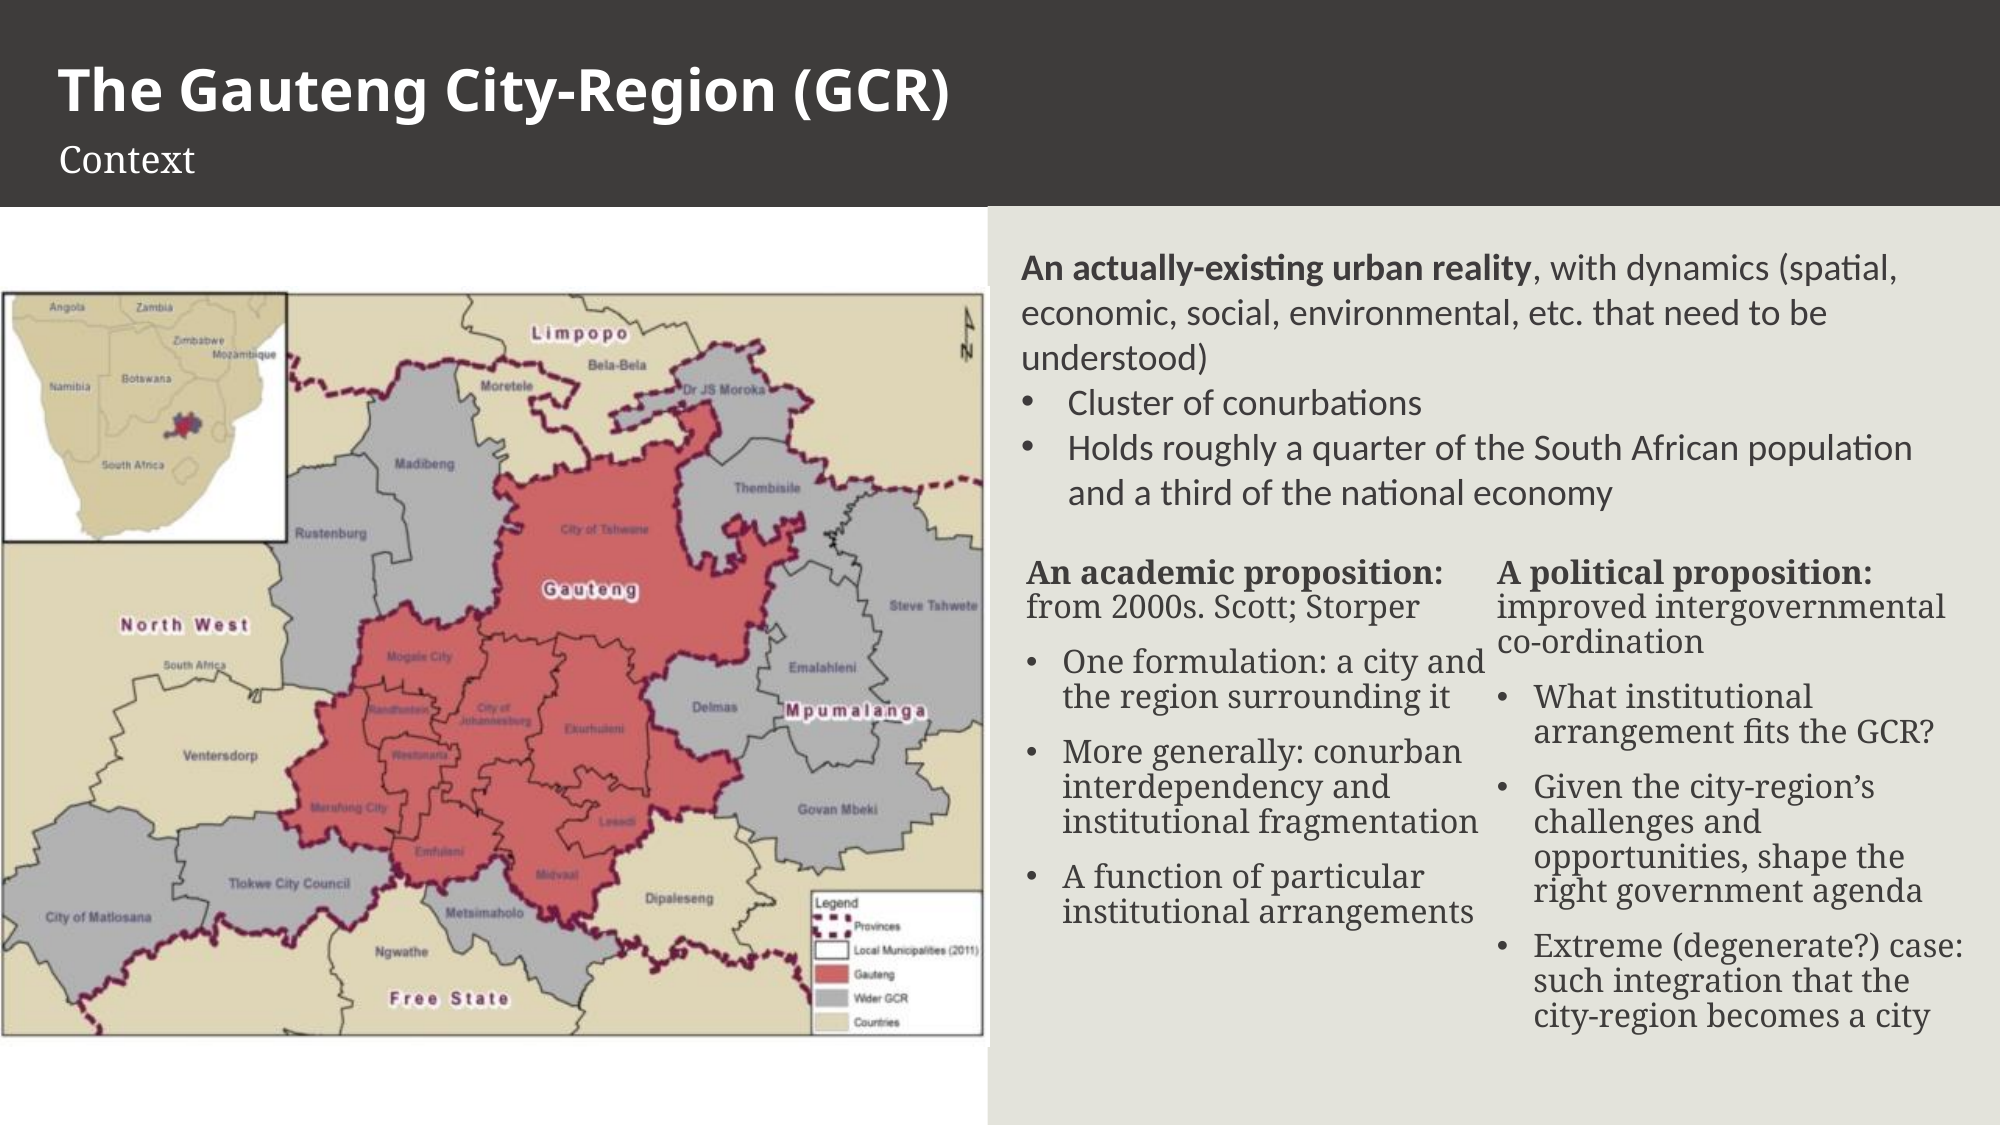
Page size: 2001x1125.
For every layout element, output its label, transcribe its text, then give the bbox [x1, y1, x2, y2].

list An academic proposition: from 2000s. Scott; Storper One formulation: a city and the region surrounding it More generally: conurban interdependency and institutional fragmentation A function of particular institutional arrangements A political proposition: improved intergovernmental co-ordination What institutional arrangement fits the GCR? Given the city-region’s challenges and opportunities, shape the right government agenda Extreme (degenerate?) case: such integration that the city-region becomes a city [1010, 548, 1983, 1061]
picture [0, 286, 990, 1047]
list Context [43, 133, 1454, 210]
list The Gauteng City-Region (GCR) [41, 52, 1456, 132]
text_box An actually-existing urban reality, with dynamics (spatial, economic, social, environmental, etc. that need to be understood) Cluster of conurbations Holds roughly a quarter of the South African population and a third of the national economy [1006, 235, 1984, 521]
